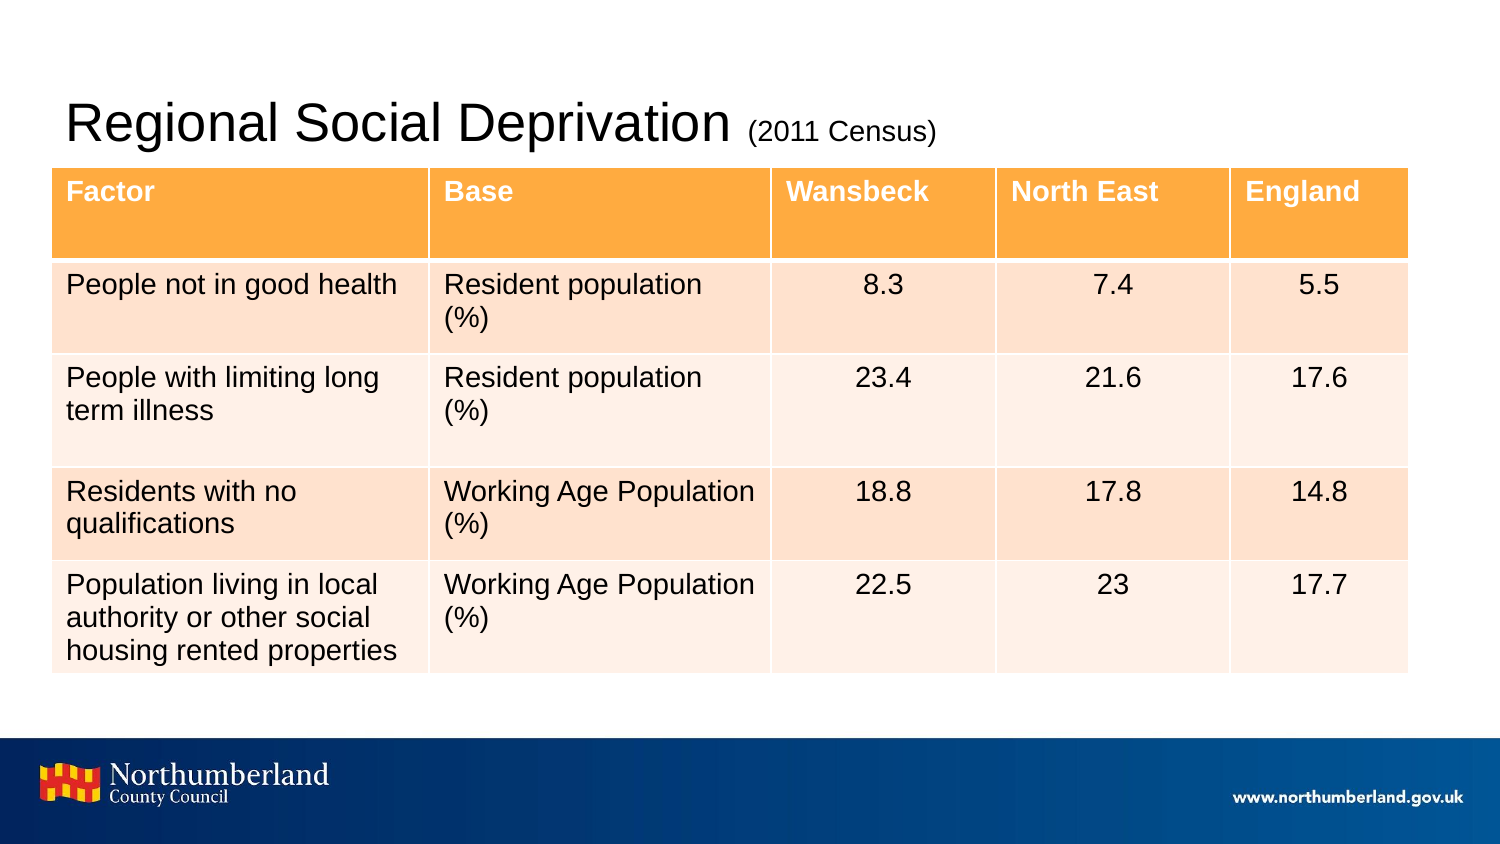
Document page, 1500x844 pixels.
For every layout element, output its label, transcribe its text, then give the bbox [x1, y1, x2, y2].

table_cell 22.5 [772, 561, 995, 673]
table_cell Resident population (%) [430, 263, 770, 353]
table_header Base [430, 168, 770, 258]
table_cell 18.8 [772, 468, 995, 560]
table_header England [1231, 168, 1408, 258]
table_header Factor [52, 168, 428, 258]
table_header North East [997, 168, 1229, 258]
table_cell 17.8 [997, 468, 1229, 560]
table_cell 5.5 [1231, 263, 1408, 353]
table_cell 23.4 [772, 355, 995, 466]
table_cell 21.6 [997, 355, 1229, 466]
table_cell Population living in local authority or other social housing rented properties [52, 561, 428, 673]
table_cell 7.4 [997, 263, 1229, 353]
table_cell 17.6 [1231, 355, 1408, 466]
title Regional Social Deprivation (2011 Census) [51, 72, 1449, 167]
table_cell 8.3 [772, 263, 995, 353]
table_cell Working Age Population (%) [430, 468, 770, 560]
table_header Wansbeck [772, 168, 995, 258]
table_cell People with limiting long term illness [52, 355, 428, 466]
table_cell 14.8 [1231, 468, 1408, 560]
table_cell People not in good health [52, 263, 428, 353]
table_cell 23 [997, 561, 1229, 673]
picture [0, 0, 1500, 844]
table_cell Residents with no qualifications [52, 468, 428, 560]
table_cell 17.7 [1231, 561, 1408, 673]
table_cell Resident population (%) [430, 355, 770, 466]
table_cell Working Age Population (%) [430, 561, 770, 673]
